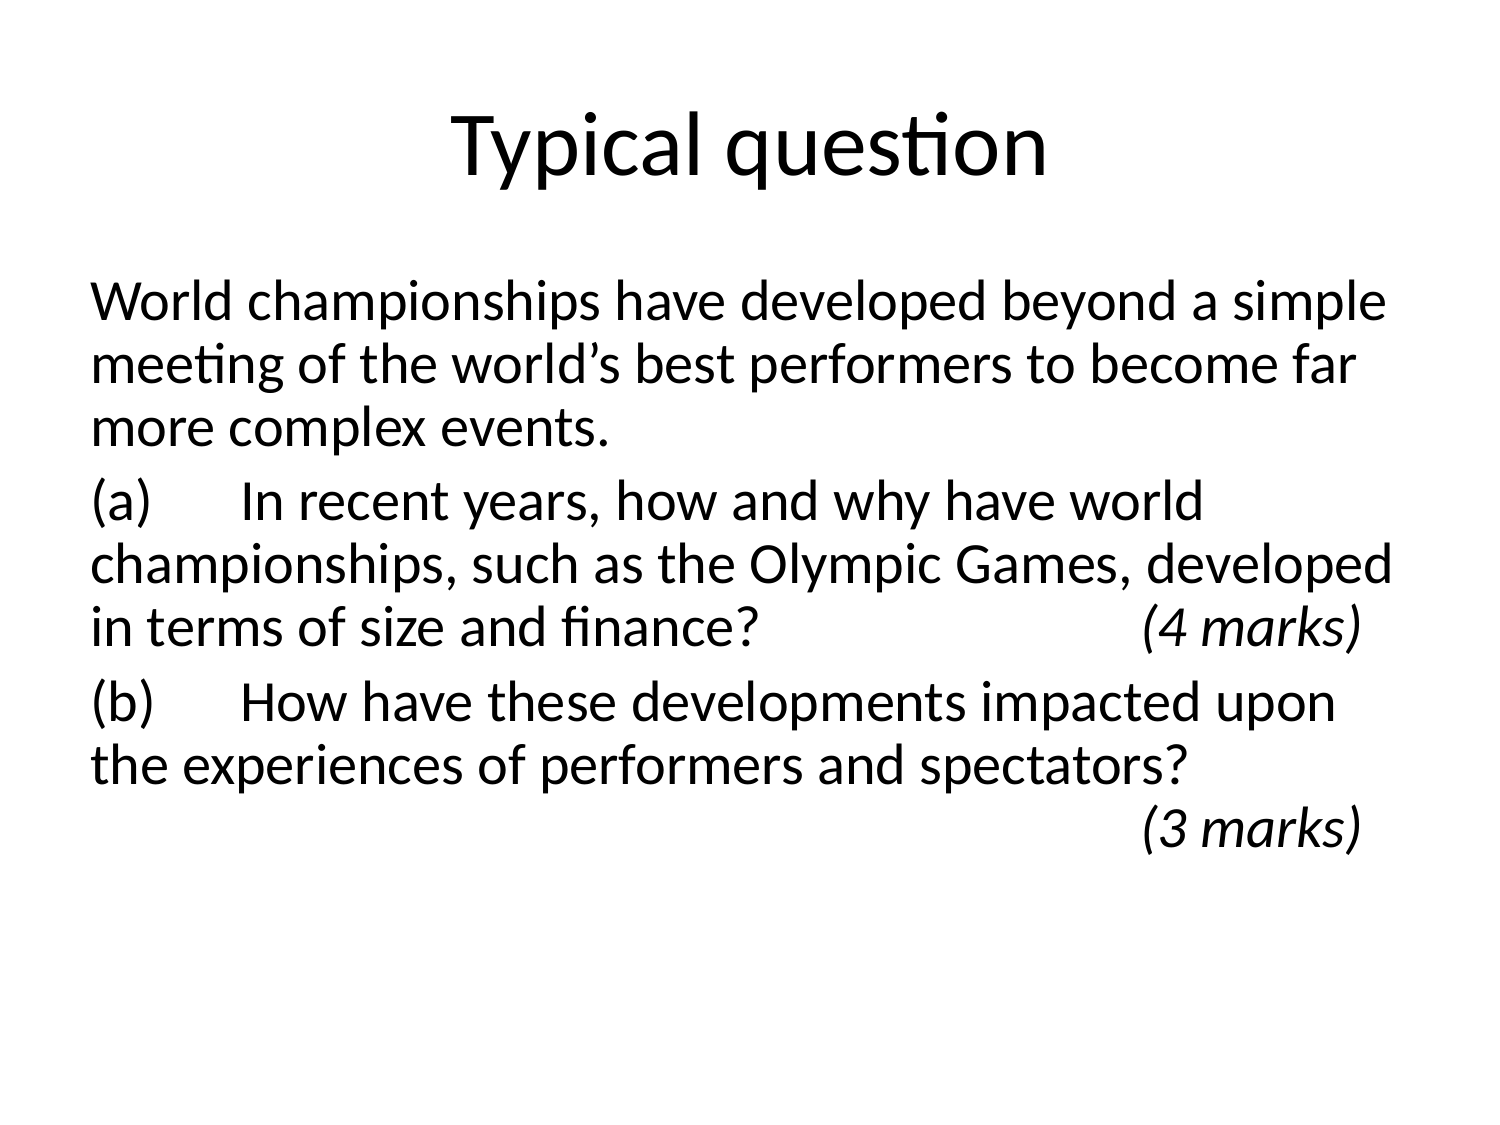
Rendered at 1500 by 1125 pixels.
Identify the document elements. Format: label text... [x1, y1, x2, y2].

list World championships have developed beyond a simple meeting of the world’s best performers to become far more complex events. (a) In recent years, how and why have world championships, such as the Olympic Games, developed in terms of size and finance? (4 marks) (b) How have these developments impacted upon the experiences of performers and spectators? (3 marks) [75, 262, 1425, 1005]
title Typical question [75, 45, 1425, 233]
